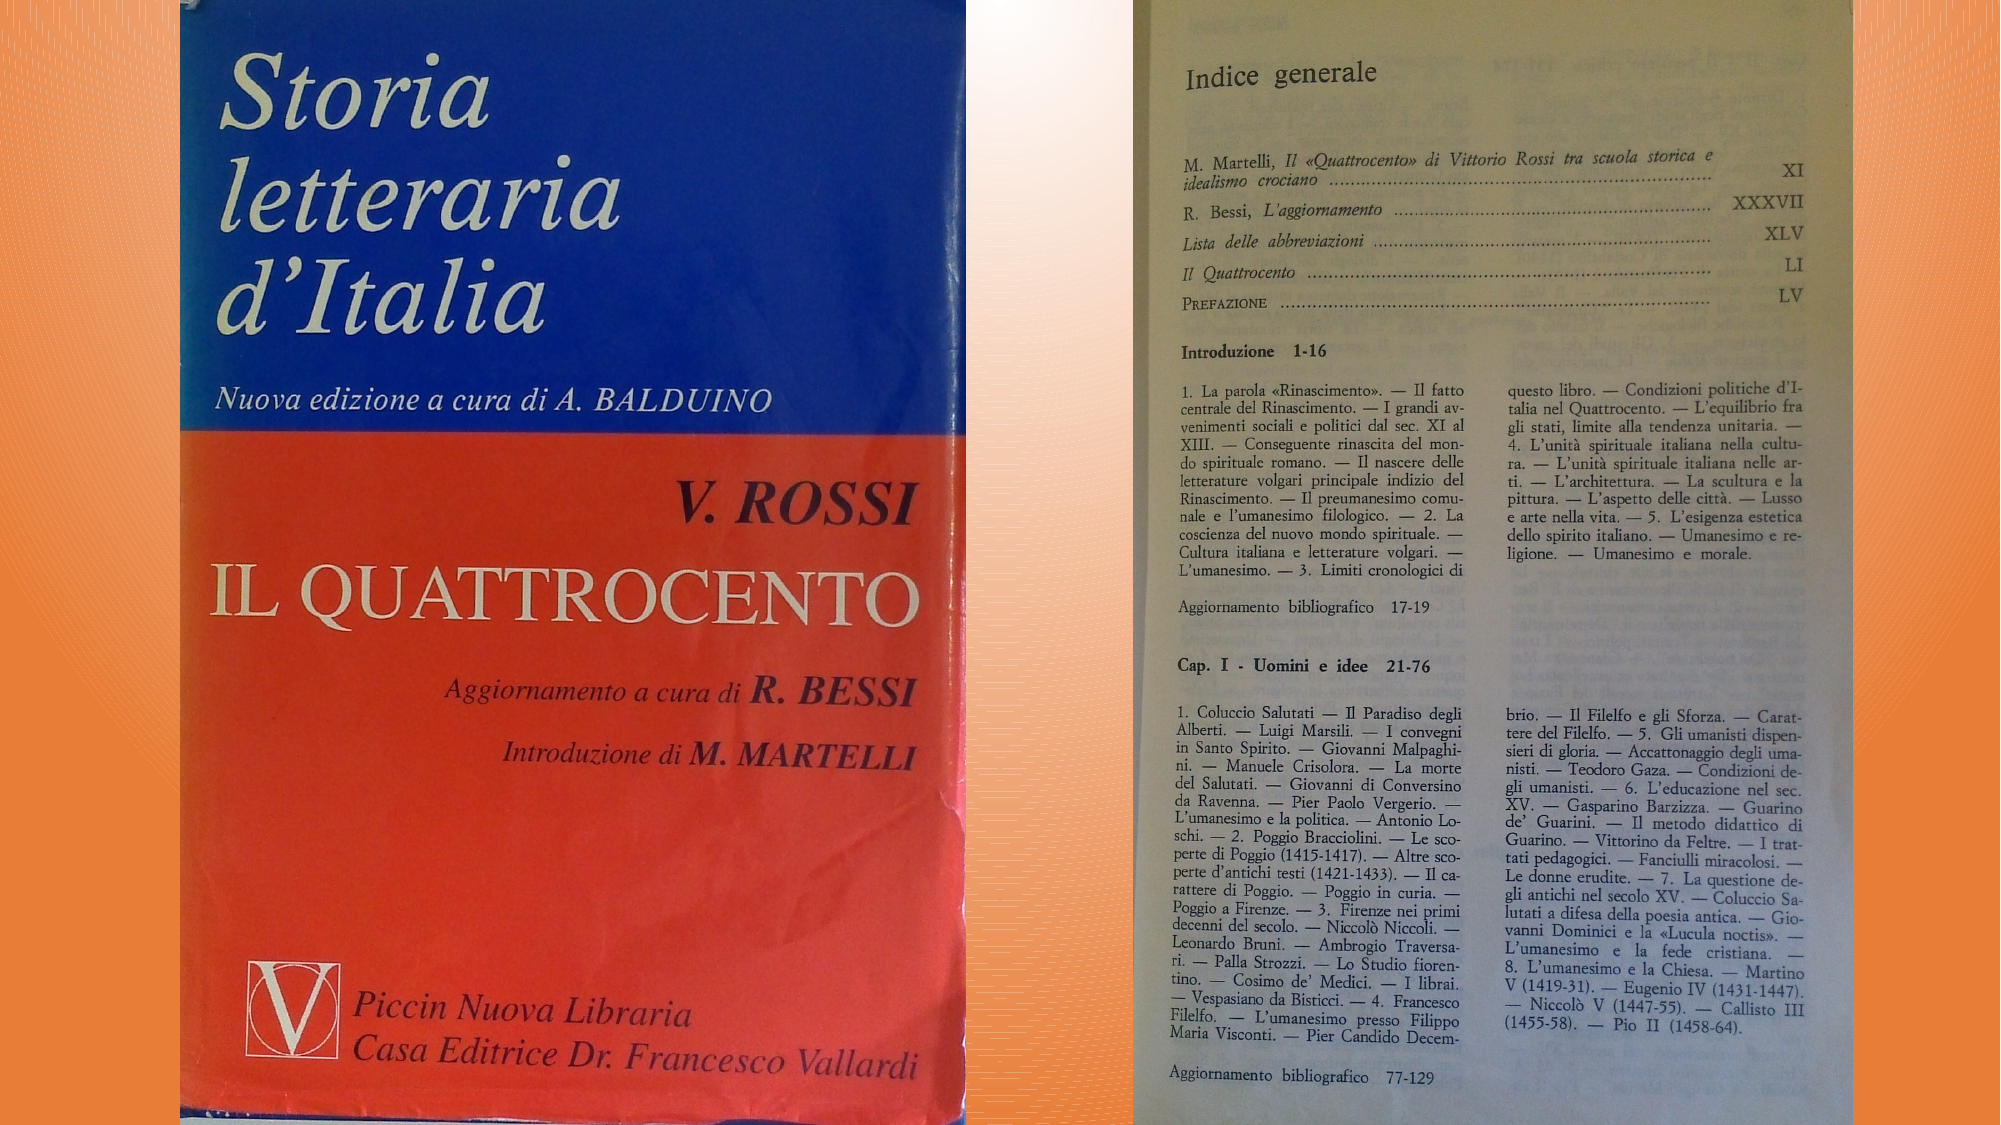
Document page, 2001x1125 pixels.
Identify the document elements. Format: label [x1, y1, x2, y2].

picture [180, 0, 967, 1125]
picture [1133, 0, 1853, 1125]
